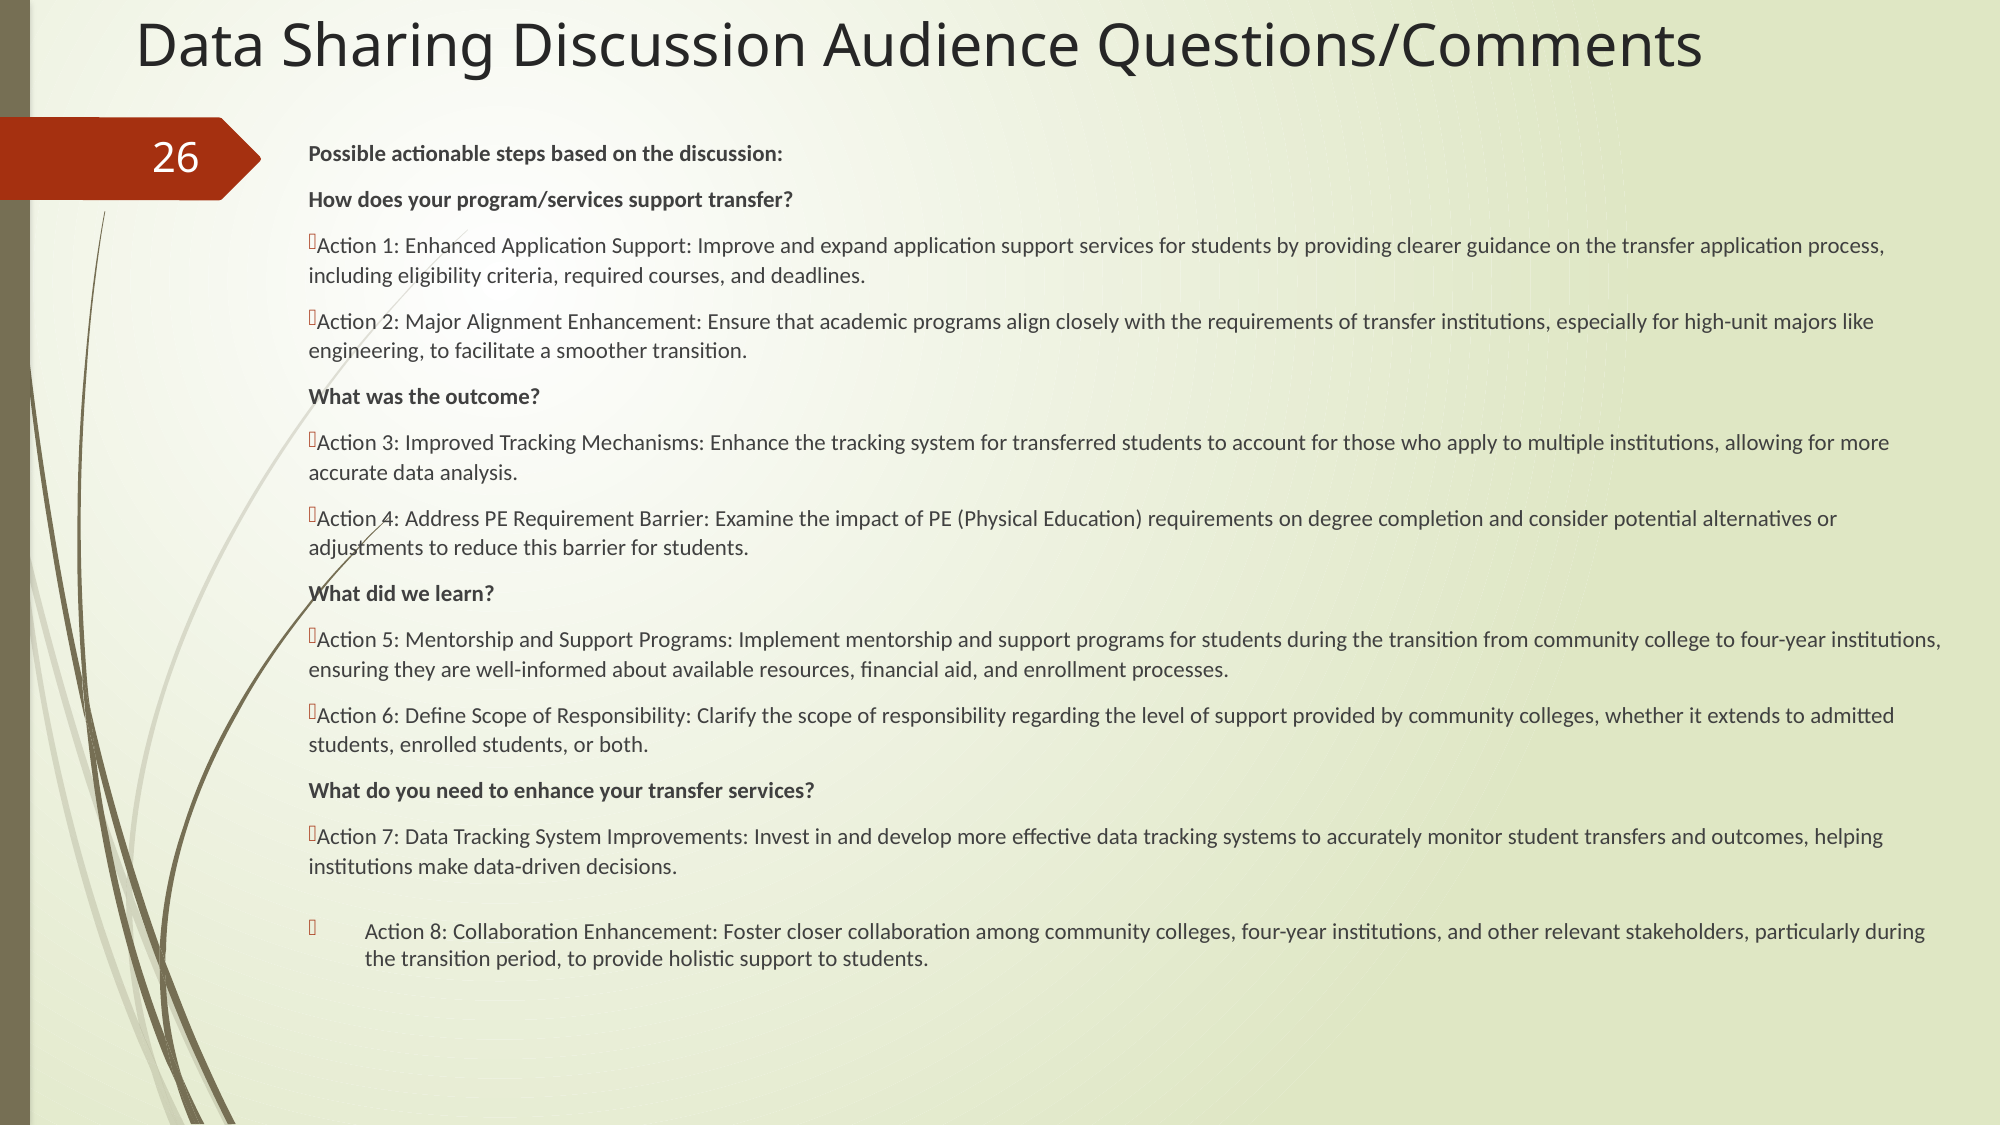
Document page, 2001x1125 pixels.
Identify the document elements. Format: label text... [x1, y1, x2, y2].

slide_number 26 [87, 129, 216, 190]
list Possible actionable steps based on the discussion: How does your program/services support transfer? Action 1: Enhanced Application Support: Improve and expand application support services for students by providing clearer guidance on the transfer application process, including eligibility criteria, required courses, and deadlines. Action 2: Major Alignment Enhancement: Ensure that academic programs align closely with the requirements of transfer institutions, especially for high-unit majors like engineering, to facilitate a smoother transition. What was the outcome? Action 3: Improved Tracking Mechanisms: Enhance the tracking system for transferred students to account for those who apply to multiple institutions, allowing for more accurate data analysis. Action 4: Address PE Requirement Barrier: Examine the impact of PE (Physical Education) requirements on degree completion and consider potential alternatives or adjustments to reduce this barrier for students. What did we learn? Action 5: Mentorship and Support Programs: Implement mentorship and support programs for students during the transition from community college to four-year institutions, ensuring they are well-informed about available resources, financial aid, and enrollment processes. Action 6: Define Scope of Responsibility: Clarify the scope of responsibility regarding the level of support provided by community colleges, whether it extends to admitted students, enrolled students, or both. What do you need to enhance your transfer services? Action 7: Data Tracking System Improvements: Invest in and develop more effective data tracking systems to accurately monitor student transfers and outcomes, helping institutions make data-driven decisions. Action 8: Collaboration Enhancement: Foster closer collaboration among community colleges, four-year institutions, and other relevant stakeholders, particularly during the transition period, to provide holistic support to students. [293, 129, 1969, 1090]
title Data Sharing Discussion Audience Questions/Comments [120, 0, 2000, 130]
